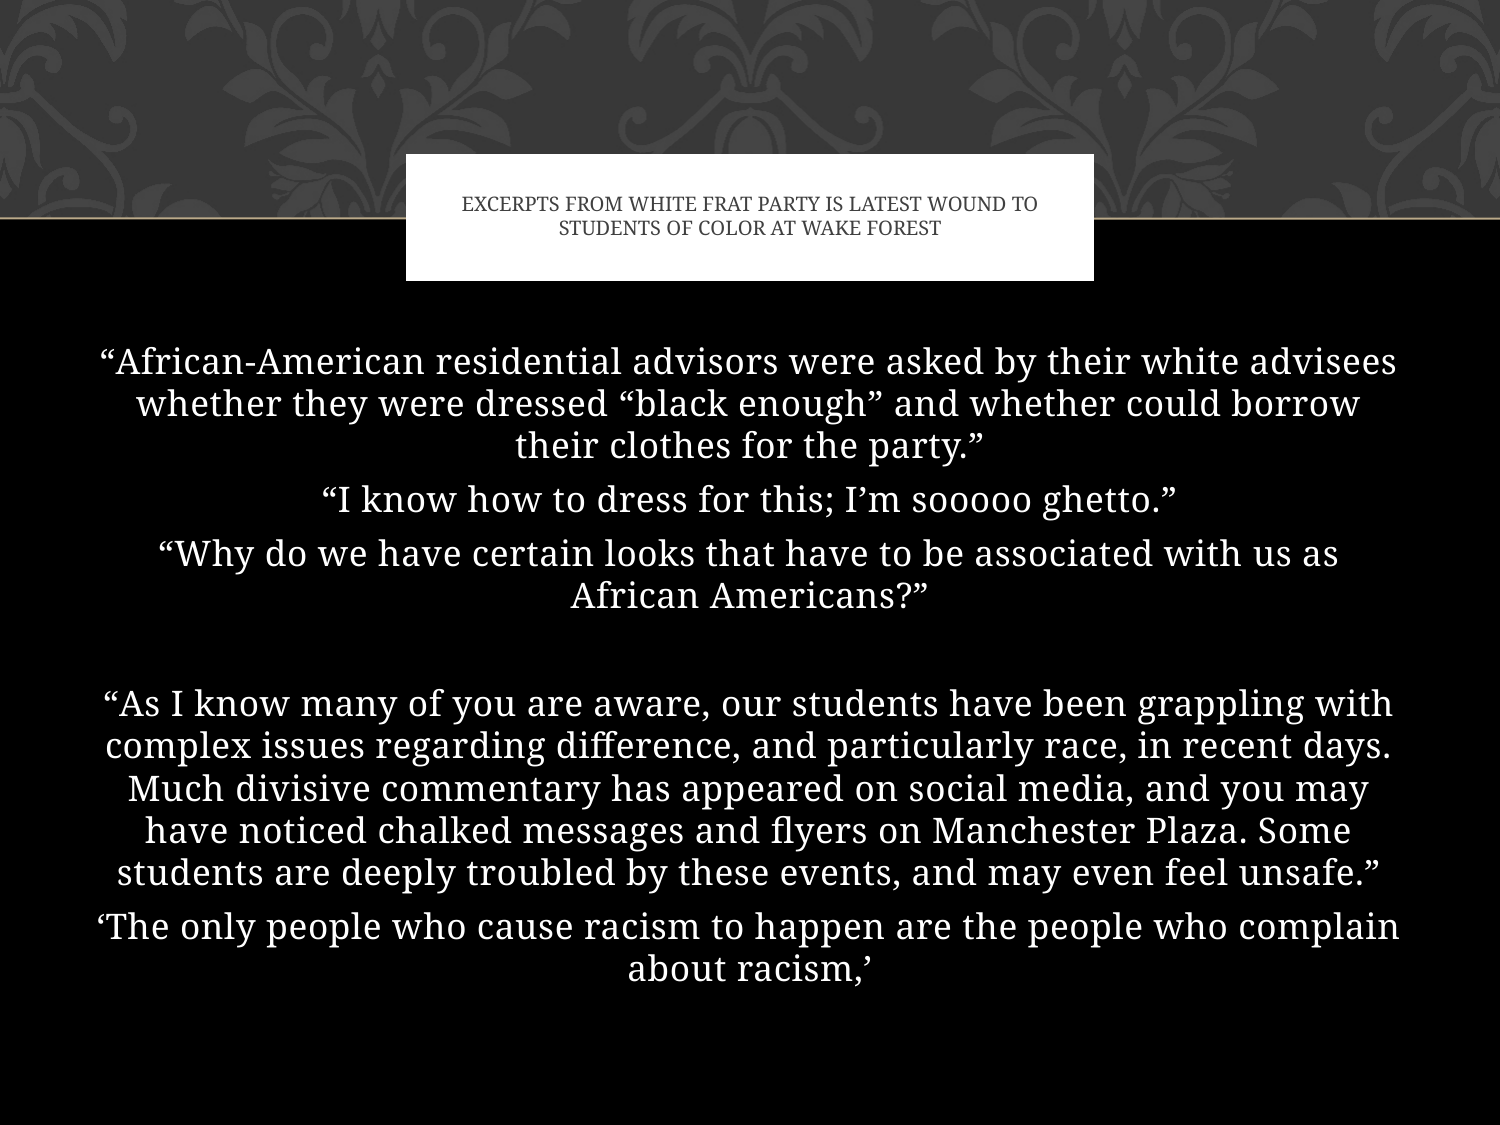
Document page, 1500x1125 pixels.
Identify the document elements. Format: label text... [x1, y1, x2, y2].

title Excerpts from White frat party is latest wound to students of color at Wake Forest [406, 154, 1094, 281]
list “African-American residential advisors were asked by their white advisees whether they were dressed “black enough” and whether could borrow their clothes for the party.” “I know how to dress for this; I’m sooooo ghetto.” “Why do we have certain looks that have to be associated with us as African Americans?” “As I know many of you are aware, our students have been grappling with complex issues regarding difference, and particularly race, in recent days. Much divisive commentary has appeared on social media, and you may have noticed chalked messages and flyers on Manchester Plaza. Some students are deeply troubled by these events, and may even feel unsafe.” ‘The only people who cause racism to happen are the people who complain about racism,’ [75, 331, 1425, 1000]
